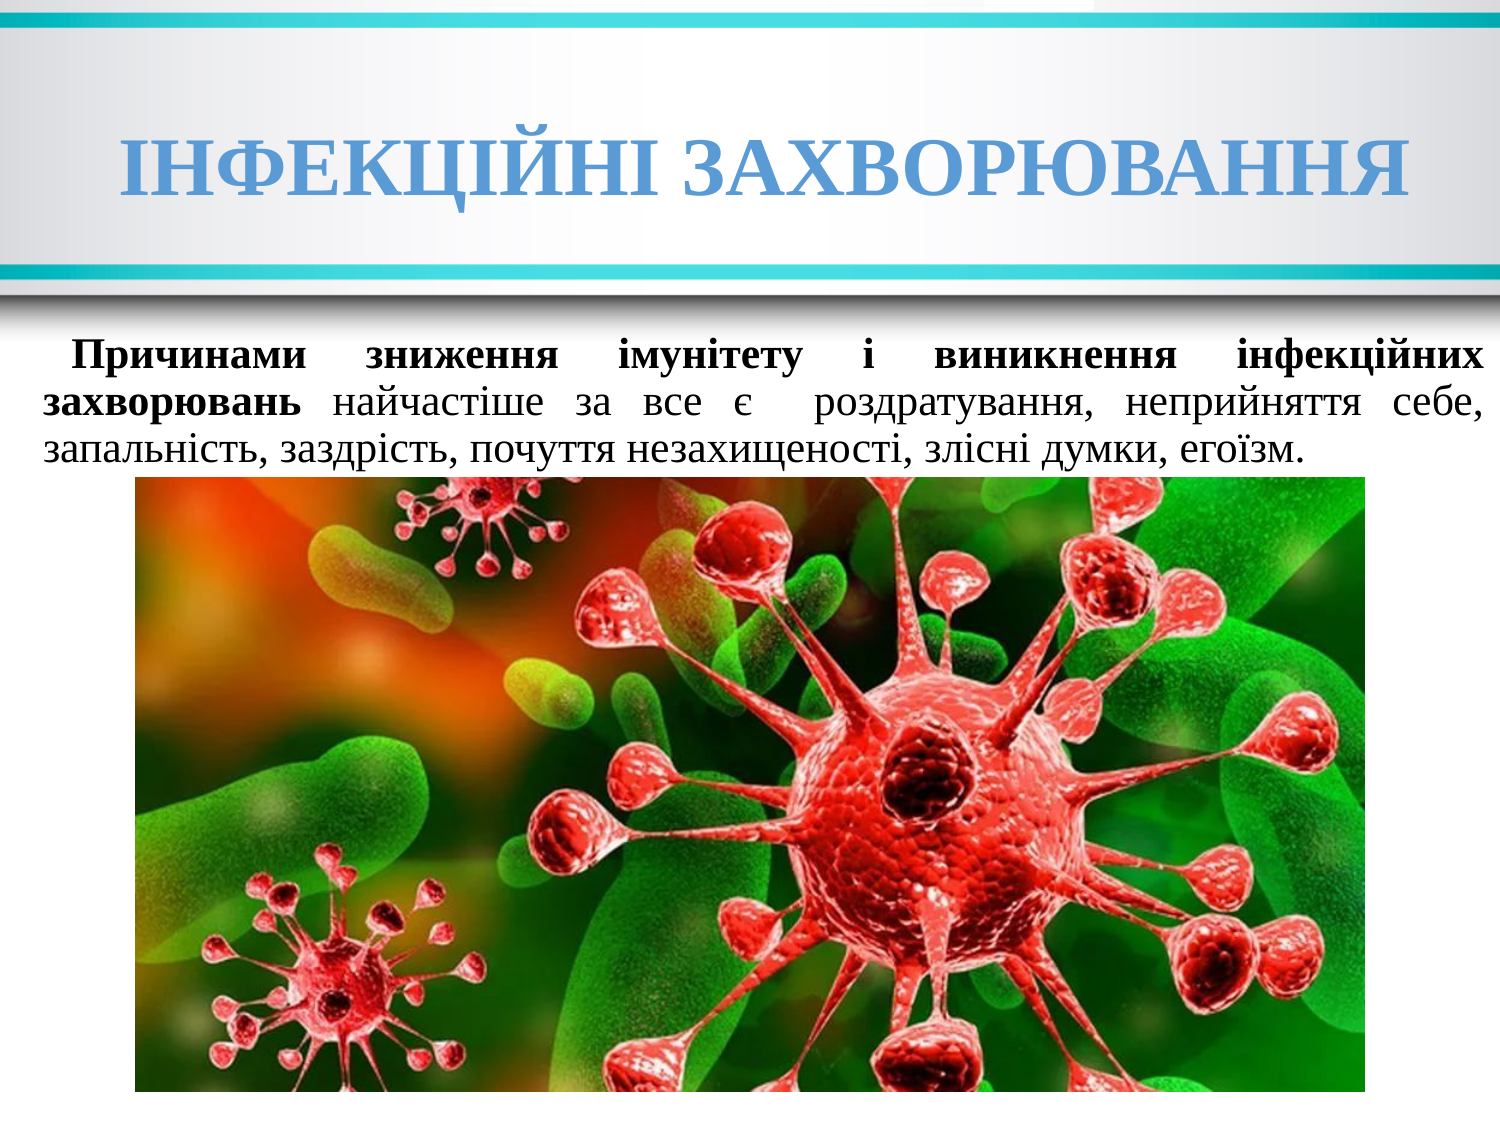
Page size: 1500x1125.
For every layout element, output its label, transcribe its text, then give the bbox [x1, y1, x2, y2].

title Інфекційні захворювання [103, 59, 1459, 278]
picture [0, 477, 1500, 1125]
list Причинами зниження імунітету і виникнення інфекційних захворювань найчастіше за все є роздратування, неприйняття себе, запальність, заздрість, почуття незахищеності, злісні думки, егоїзм. [0, 322, 1500, 1014]
picture [0, 0, 1500, 322]
